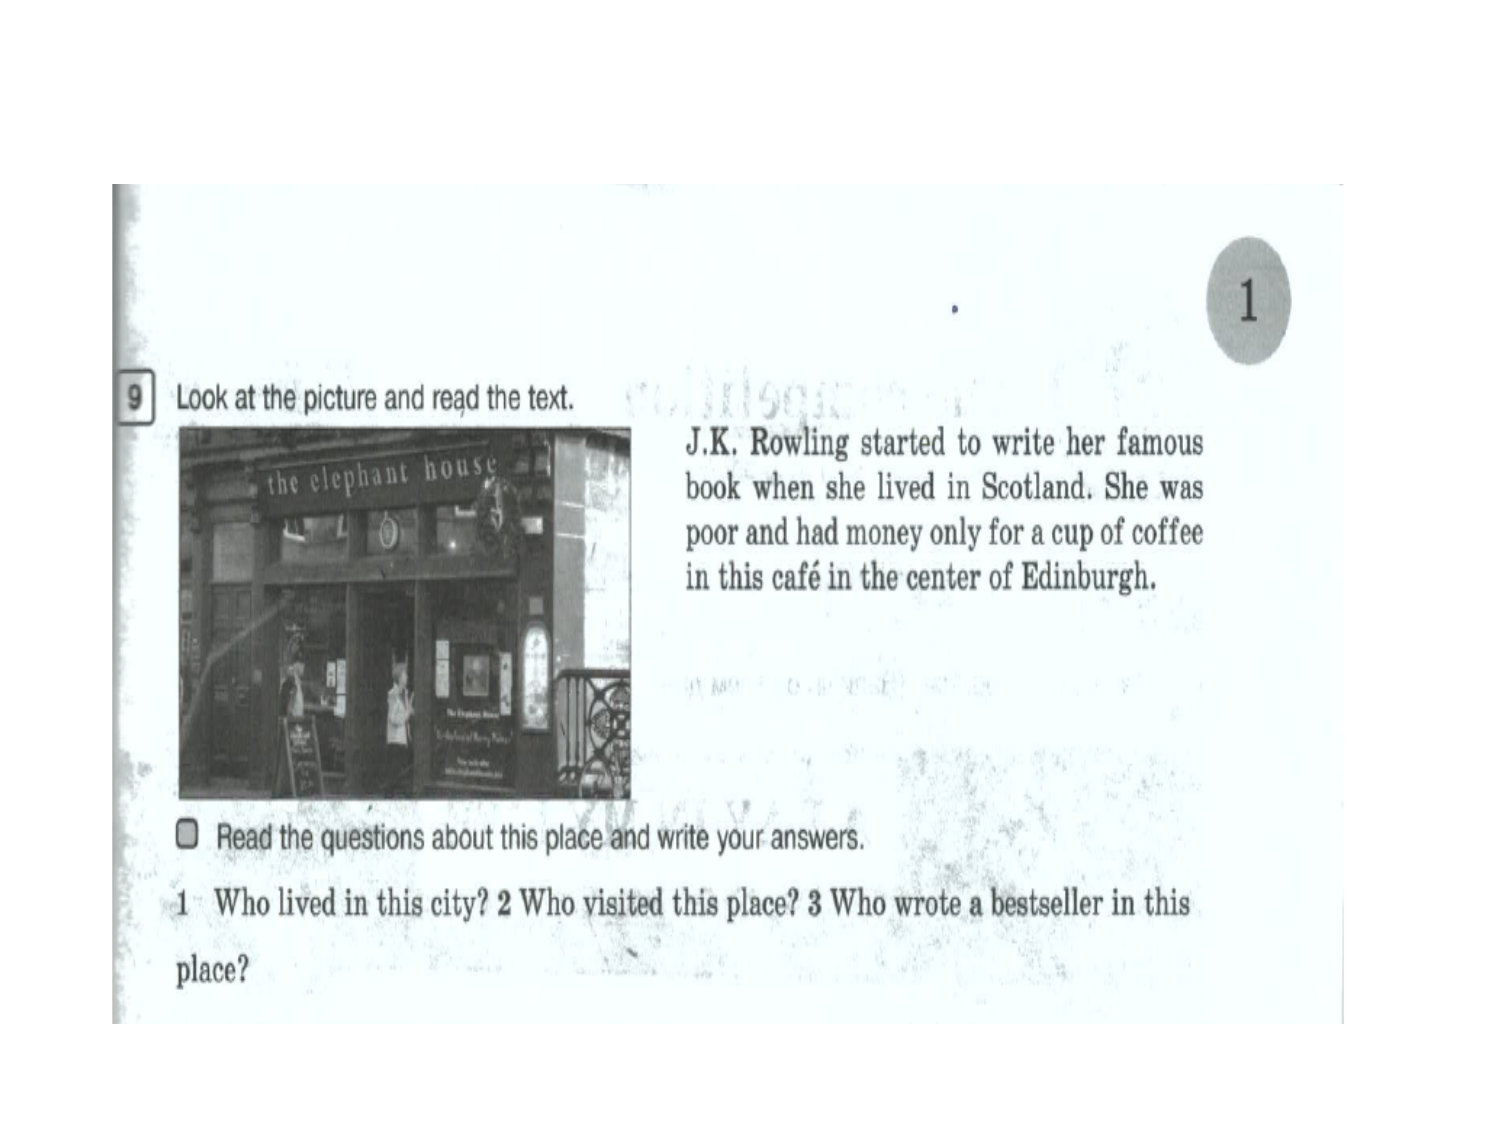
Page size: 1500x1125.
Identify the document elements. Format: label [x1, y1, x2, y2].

picture [111, 184, 1353, 1024]
